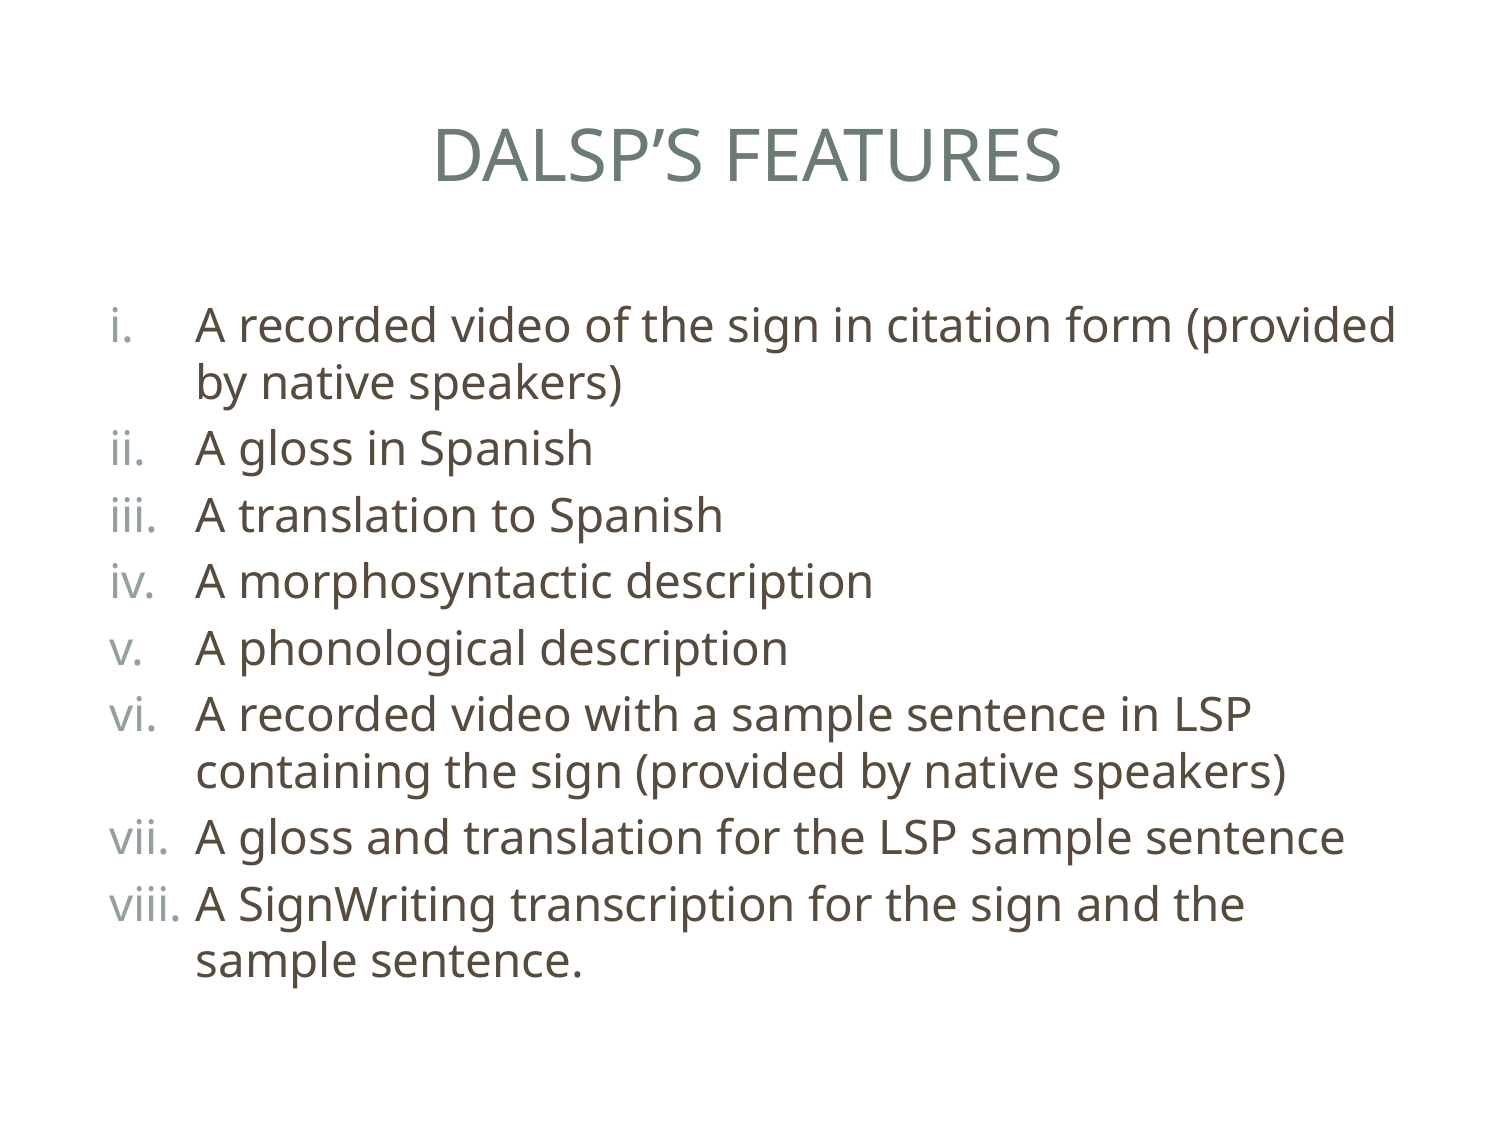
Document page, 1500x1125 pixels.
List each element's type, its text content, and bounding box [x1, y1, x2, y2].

title DALSP’s features [69, 66, 1425, 238]
list A recorded video of the sign in citation form (provided by native speakers) A gloss in Spanish A translation to Spanish A morphosyntactic description A phonological description A recorded video with a sample sentence in LSP containing the sign (provided by native speakers) A gloss and translation for the LSP sample sentence A SignWriting transcription for the sign and the sample sentence. [75, 287, 1425, 1005]
